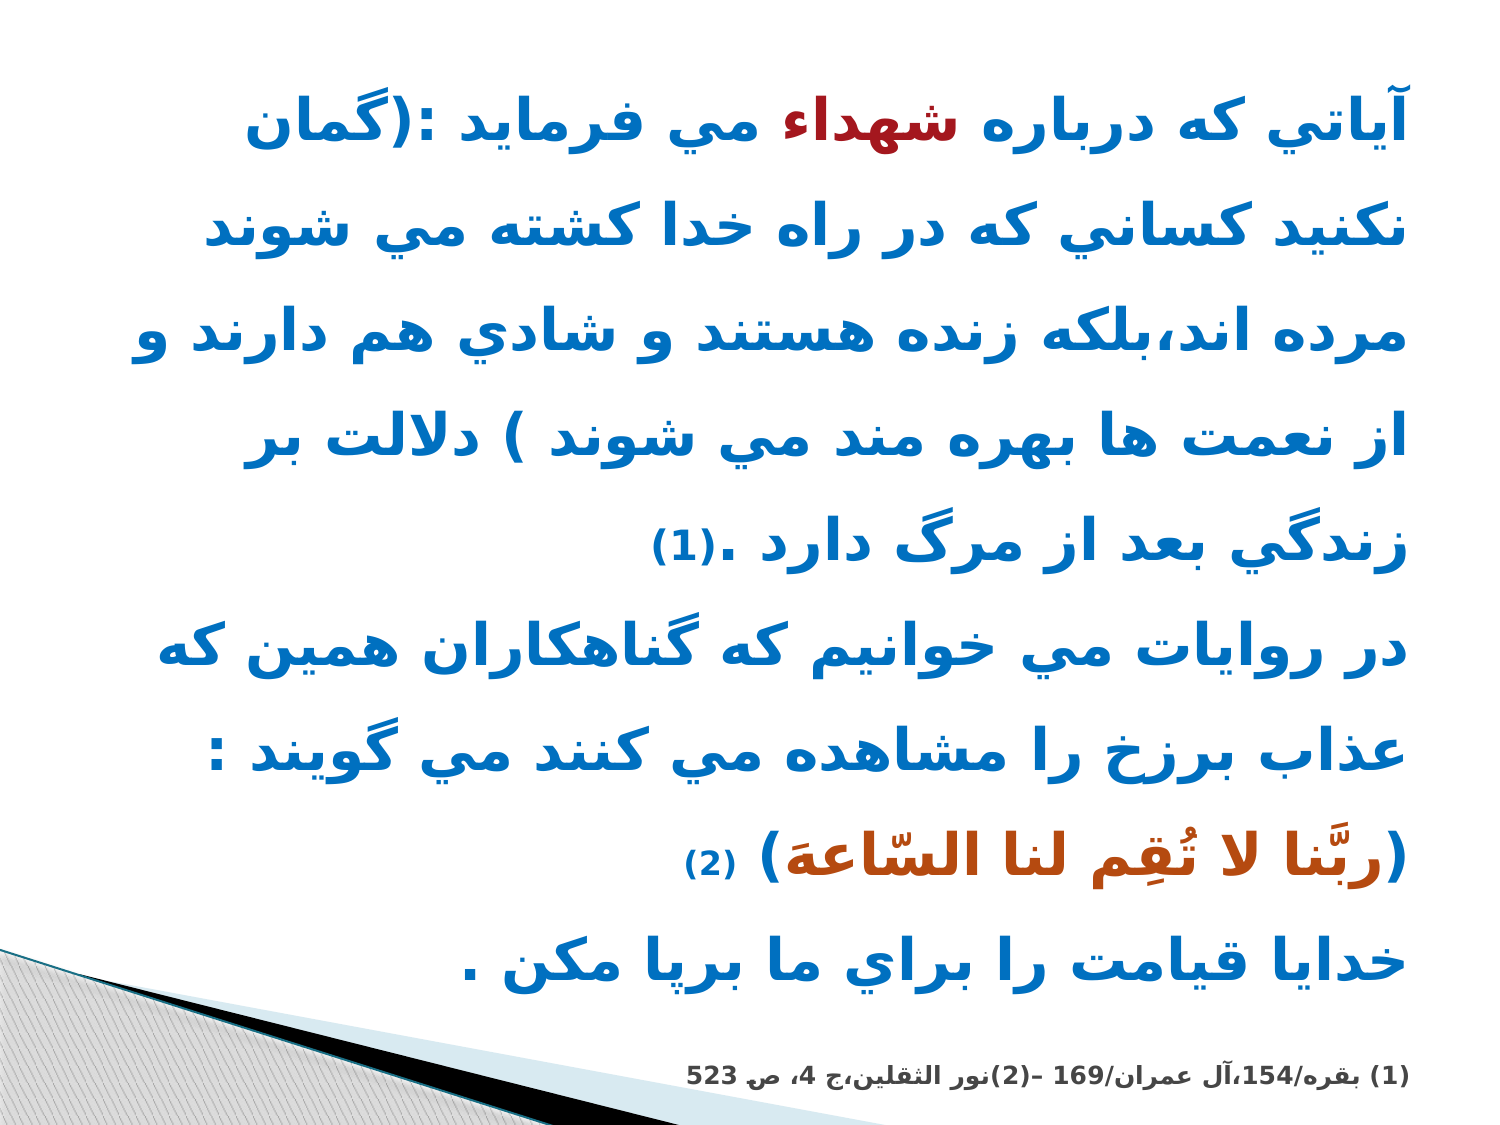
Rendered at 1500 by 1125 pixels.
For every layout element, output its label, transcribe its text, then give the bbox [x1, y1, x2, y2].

title آياتي كه درباره شهداء مي فرمايد :(گمان نكنيد كساني كه در راه خدا كشته مي شوند مرده اند،بلكه زنده هستند و شادي هم دارند و از نعمت ها بهره مند مي شوند ) دلالت بر زندگي بعد از مرگ دارد .(1) در روايات مي خوانيم كه گناهكاران همين كه عذاب برزخ را مشاهده مي كنند مي گويند : (ربَّنا لا تُقِم لنا السّاعهَ) (2) خدايا قيامت را براي ما برپا مكن . (1) بقره/154،آل عمران/169 –(2)نور الثقلین،ج 4، ص 523 [75, 70, 1425, 1067]
